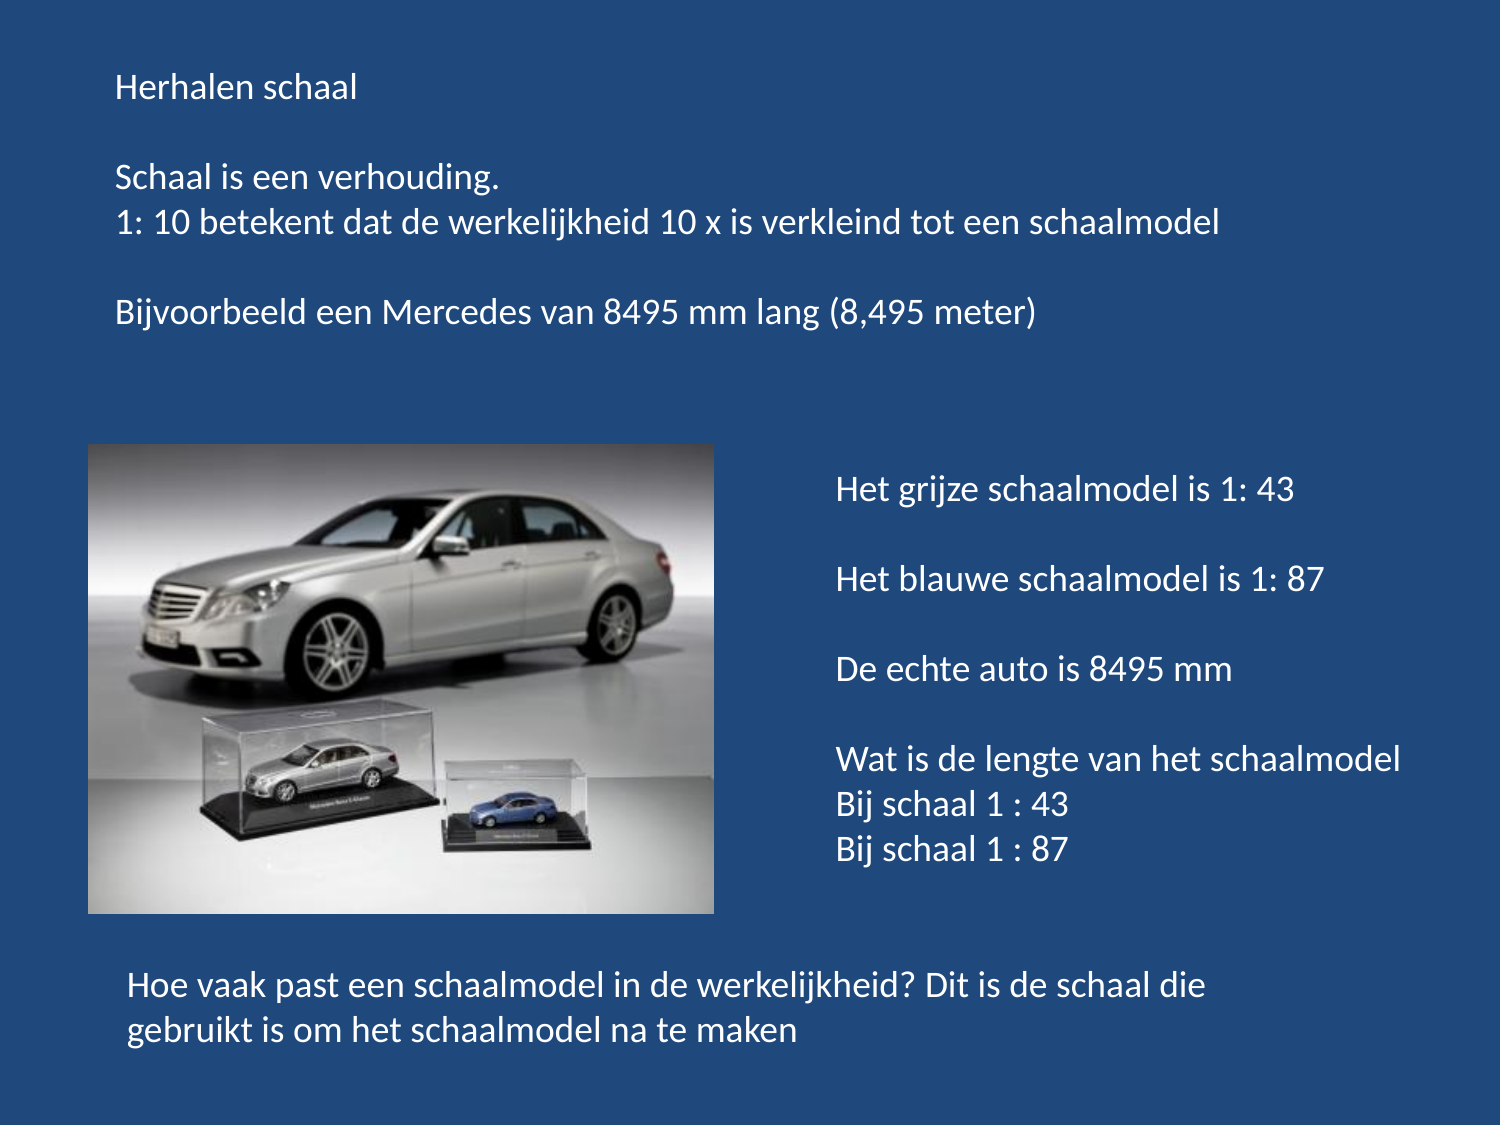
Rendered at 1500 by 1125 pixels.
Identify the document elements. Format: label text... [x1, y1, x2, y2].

text_box Het grijze schaalmodel is 1: 43 Het blauwe schaalmodel is 1: 87 De echte auto is 8495 mm Wat is de lengte van het schaalmodel Bij schaal 1 : 43 Bij schaal 1 : 87 [820, 456, 1459, 876]
picture [88, 444, 714, 914]
text_box Herhalen schaal Schaal is een verhouding. 1: 10 betekent dat de werkelijkheid 10 x is verkleind tot een schaalmodel Bijvoorbeeld een Mercedes van 8495 mm lang (8,495 meter) [100, 54, 1259, 340]
text_box Hoe vaak past een schaalmodel in de werkelijkheid? Dit is de schaal die gebruikt is om het schaalmodel na te maken [112, 952, 1294, 1057]
